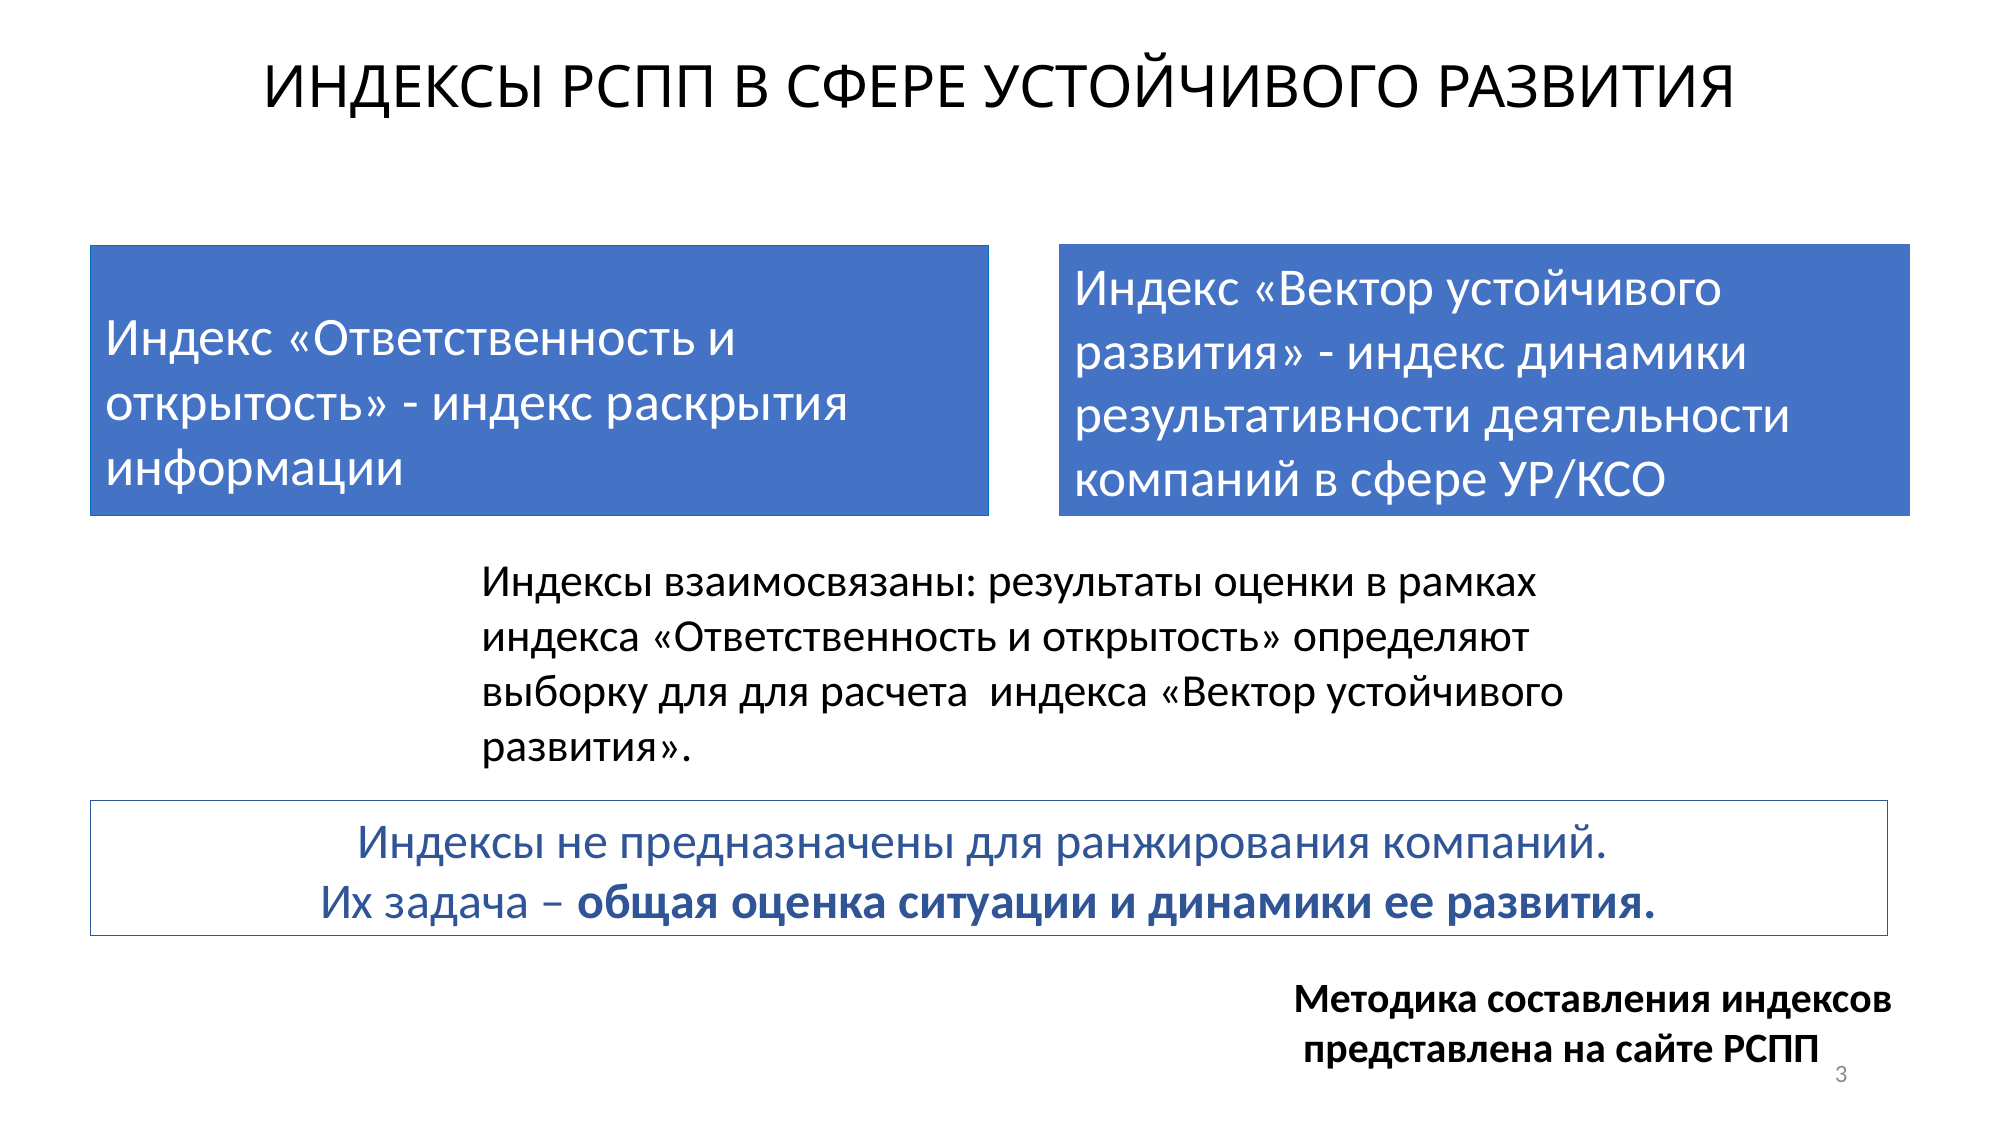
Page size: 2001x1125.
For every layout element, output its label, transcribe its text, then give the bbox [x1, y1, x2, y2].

list Индекс «Вектор устойчивого развития» - индекс динамики результативности деятельности компаний в сфере УР/КСО [1059, 244, 1910, 516]
list Индекс «Ответственность и открытость» - индекс раскрытия информации [90, 245, 989, 516]
text_box Индексы взаимосвязаны: результаты оценки в рамках индекса «Ответственность и открытость» определяют выборку для для расчета индекса «Вектор устойчивого развития». [466, 543, 1719, 779]
title Индексы РСПП в сфере устойчивого развития [137, 65, 1863, 112]
text_box Индексы не предназначены для ранжирования компаний. Их задача – общая оценка ситуации и динамики ее развития. [90, 800, 1888, 936]
text_box Методика составления индексов представлена на сайте РСПП [1278, 917, 1908, 1123]
